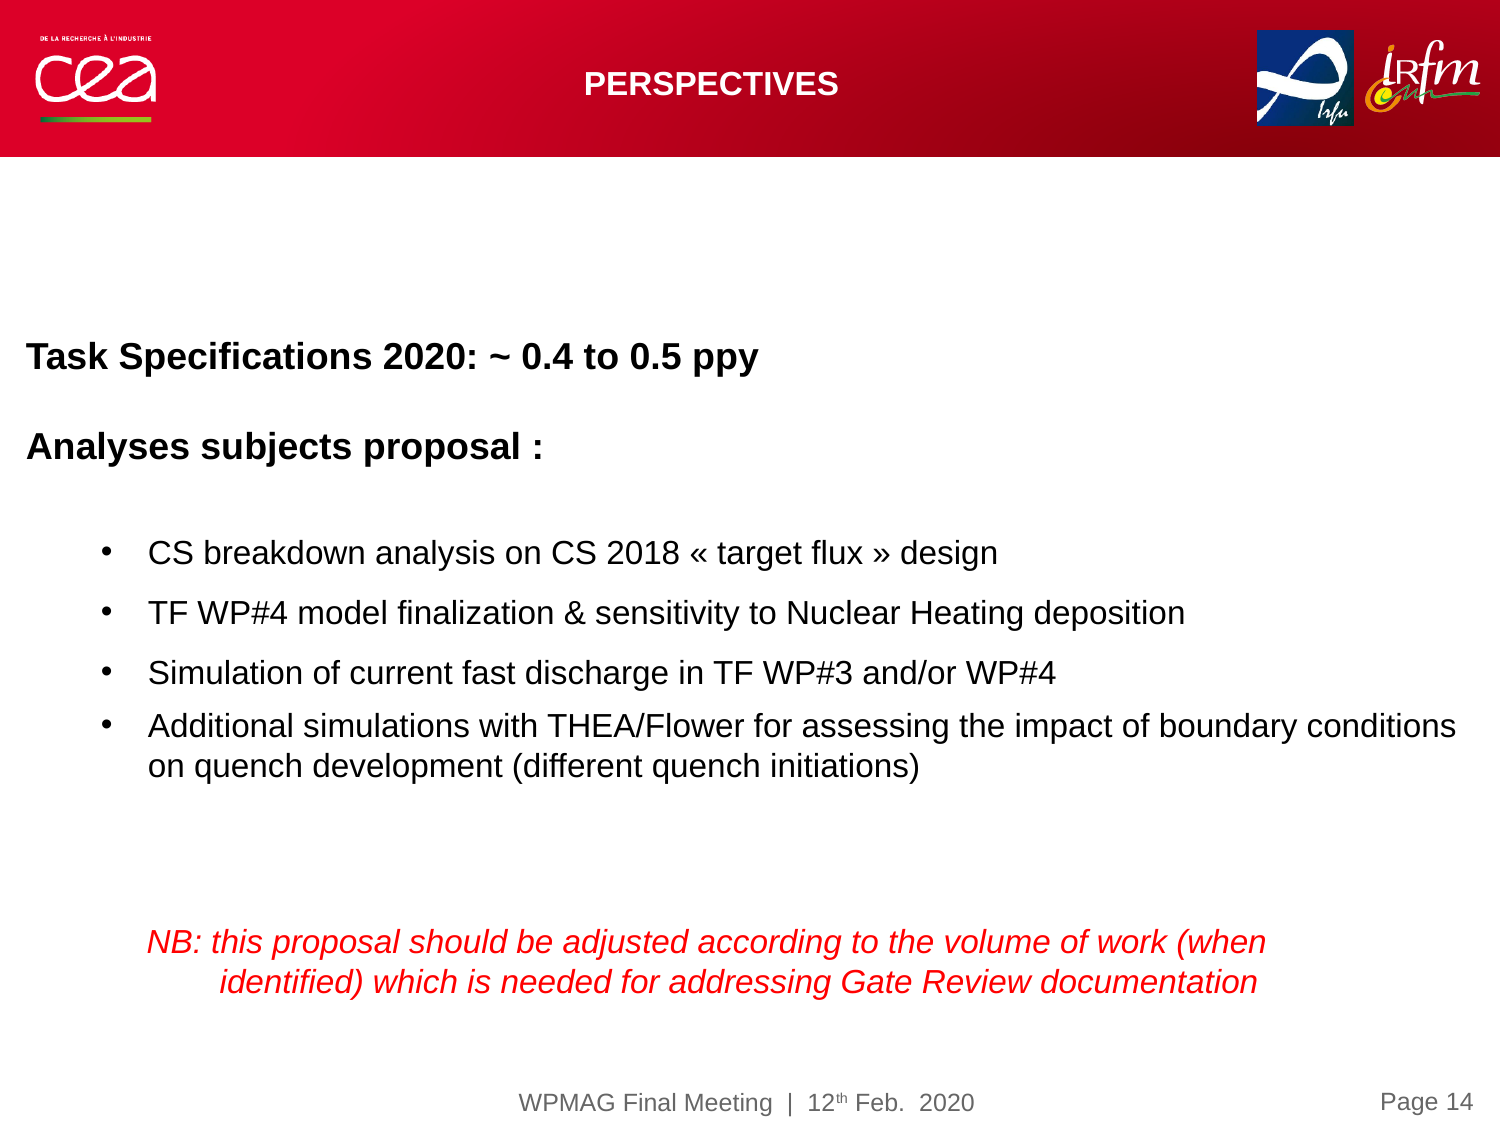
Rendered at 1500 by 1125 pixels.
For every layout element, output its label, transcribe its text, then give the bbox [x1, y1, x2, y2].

text_box Page 14 [1338, 1070, 1500, 1125]
text_box Task Specifications 2020: ~ 0.4 to 0.5 ppy Analyses subjects proposal : CS breakdown analysis on CS 2018 « target flux » design TF WP#4 model finalization & sensitivity to Nuclear Heating deposition Simulation of current fast discharge in TF WP#3 and/or WP#4 Additional simulations with THEA/Flower for assessing the impact of boundary conditions on quench development (different quench initiations) [11, 254, 1491, 791]
text_box PERsPECTIVES [100, 54, 1323, 145]
text_box NB: this proposal should be adjusted according to the volume of work (when identified) which is needed for addressing Gate Review documentation [131, 912, 1292, 1008]
footer WPMAG Final Meeting | 12th Feb. 2020 [259, 1071, 1235, 1125]
picture [0, 0, 1500, 157]
